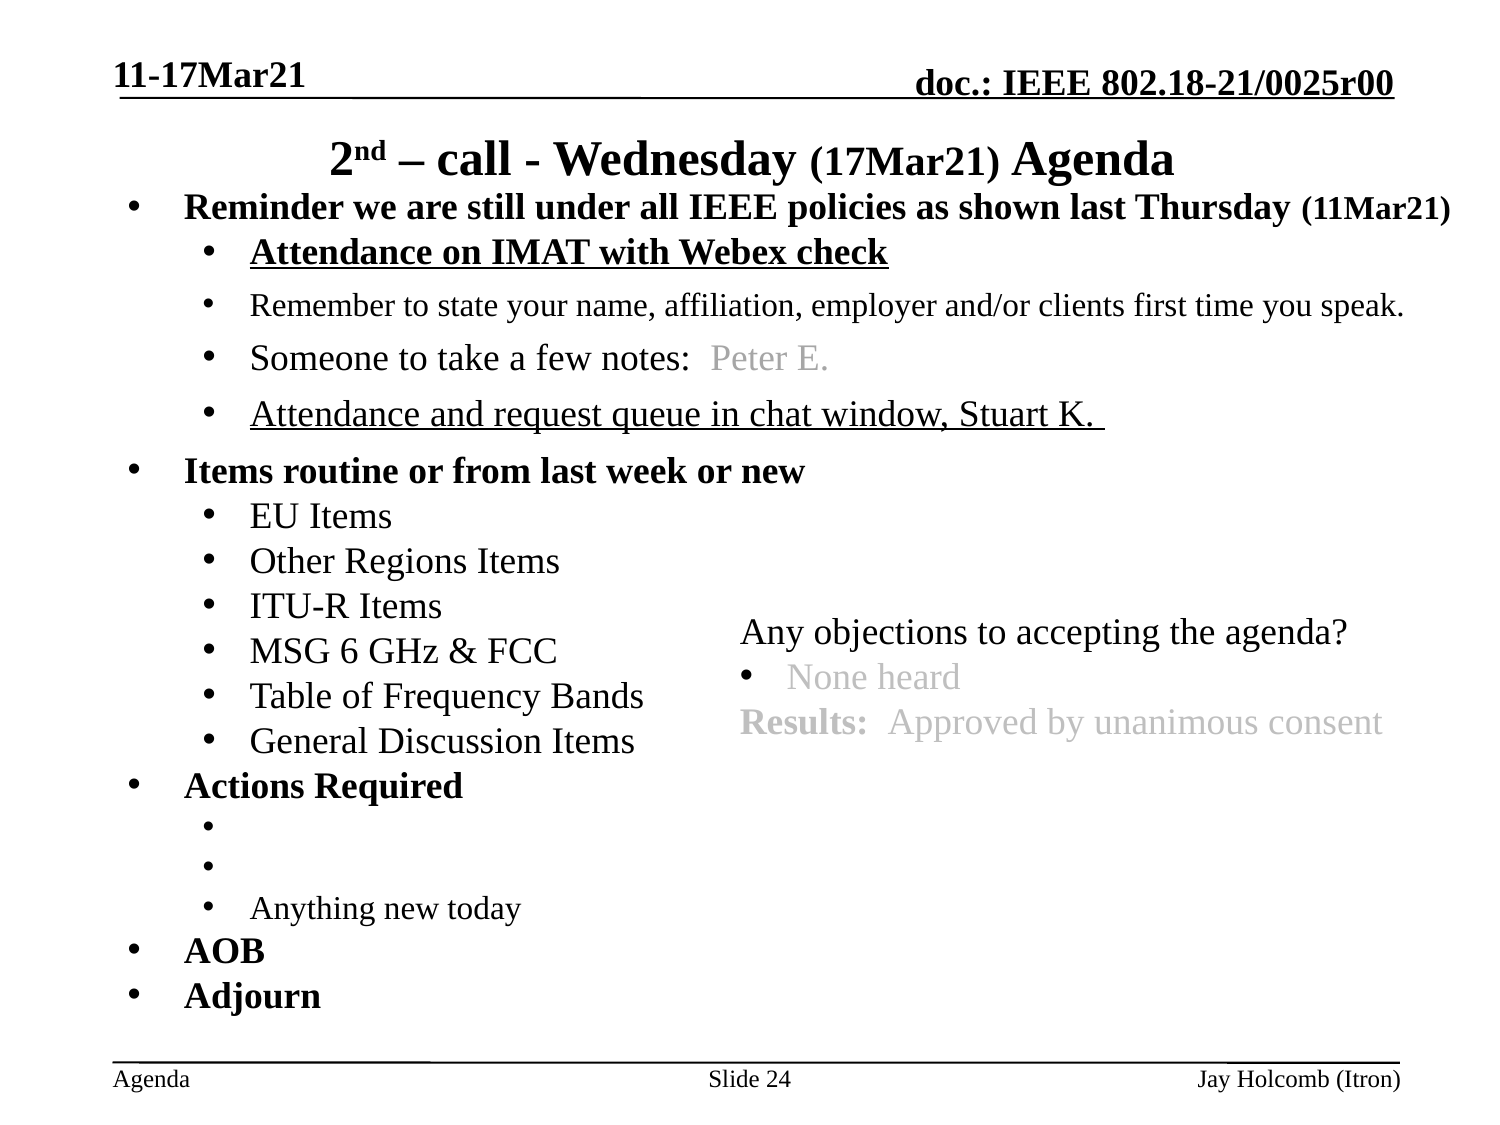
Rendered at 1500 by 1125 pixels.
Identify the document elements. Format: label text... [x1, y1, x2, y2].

title 2nd – call - Wednesday (17Mar21) Agenda [114, 103, 1390, 174]
footer Jay Holcomb (Itron) [878, 1061, 1402, 1093]
text_box Any objections to accepting the agenda? None heard Results: Approved by unanimous consent [724, 599, 1413, 750]
list Reminder we are still under all IEEE policies as shown last Thursday (11Mar21) Attendance on IMAT with Webex check Remember to state your name, affiliation, employer and/or clients first time you speak. Someone to take a few notes: Peter E. Attendance and request queue in chat window, Stuart K. Items routine or from last week or new EU Items Other Regions Items ITU-R Items MSG 6 GHz & FCC Table of Frequency Bands General Discussion Items Actions Required Anything new today AOB Adjourn [112, 174, 1488, 1063]
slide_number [112, 49, 488, 95]
slide_number Slide 24 [699, 1061, 800, 1123]
